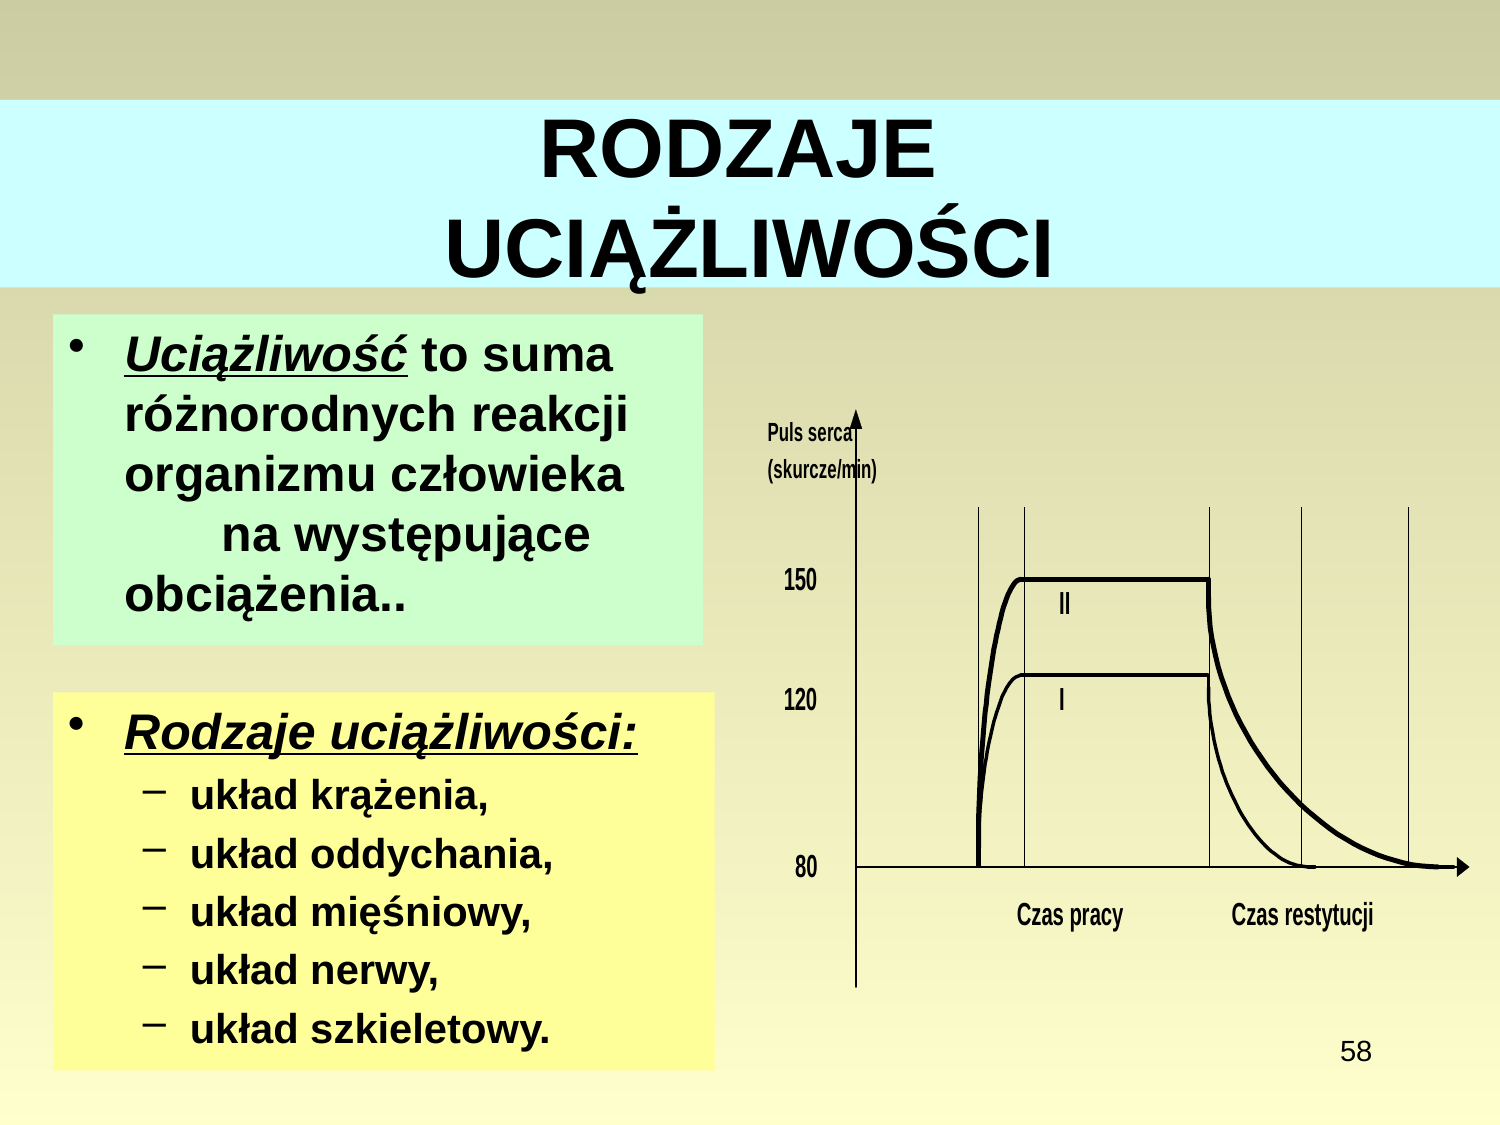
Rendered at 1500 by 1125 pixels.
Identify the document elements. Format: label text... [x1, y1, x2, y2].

slide_number 58 [1074, 1043, 1388, 1101]
title RODZAJE UCIĄŻLIWOŚCI [0, 99, 1500, 288]
list Uciążliwość to suma różnorodnych reakcji organizmu człowieka na występujące obciążenia.. [52, 314, 704, 646]
text_box Rodzaje uciążliwości: układ krążenia, układ oddychania, układ mięśniowy, układ nerwy, układ szkieletowy. [53, 692, 715, 1071]
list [726, 361, 1500, 1036]
